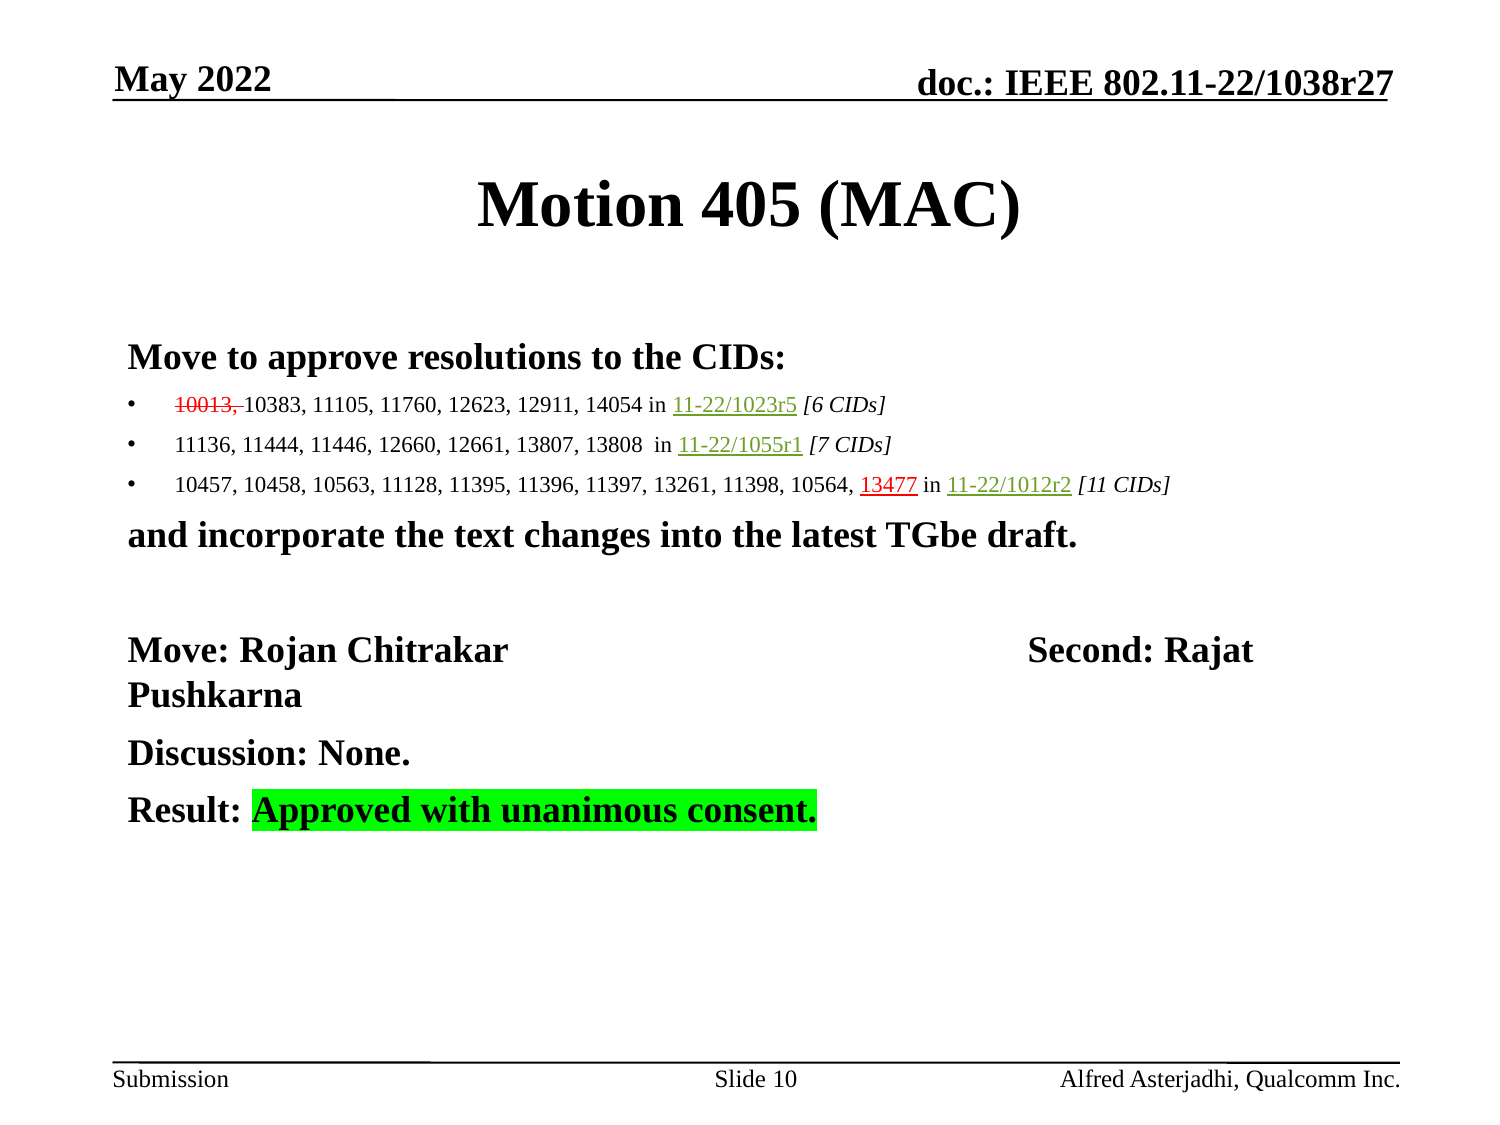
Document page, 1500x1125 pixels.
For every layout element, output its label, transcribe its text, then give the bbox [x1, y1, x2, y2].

list Move to approve resolutions to the CIDs: 10013, 10383, 11105, 11760, 12623, 12911, 14054 in 11-22/1023r5 [6 CIDs] 11136, 11444, 11446, 12660, 12661, 13807, 13808 in 11-22/1055r1 [7 CIDs] 10457, 10458, 10563, 11128, 11395, 11396, 11397, 13261, 11398, 10564, 13477 in 11-22/1012r2 [11 CIDs] and incorporate the text changes into the latest TGbe draft. Move: Rojan Chitrakar Second: Rajat Pushkarna Discussion: None. Result: Approved with unanimous consent. [112, 324, 1388, 1063]
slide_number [114, 54, 423, 100]
footer Alfred Asterjadhi, Qualcomm Inc. [878, 1061, 1402, 1093]
slide_number Slide 10 [712, 1061, 800, 1123]
title Motion 405 (MAC) [112, 112, 1388, 288]
